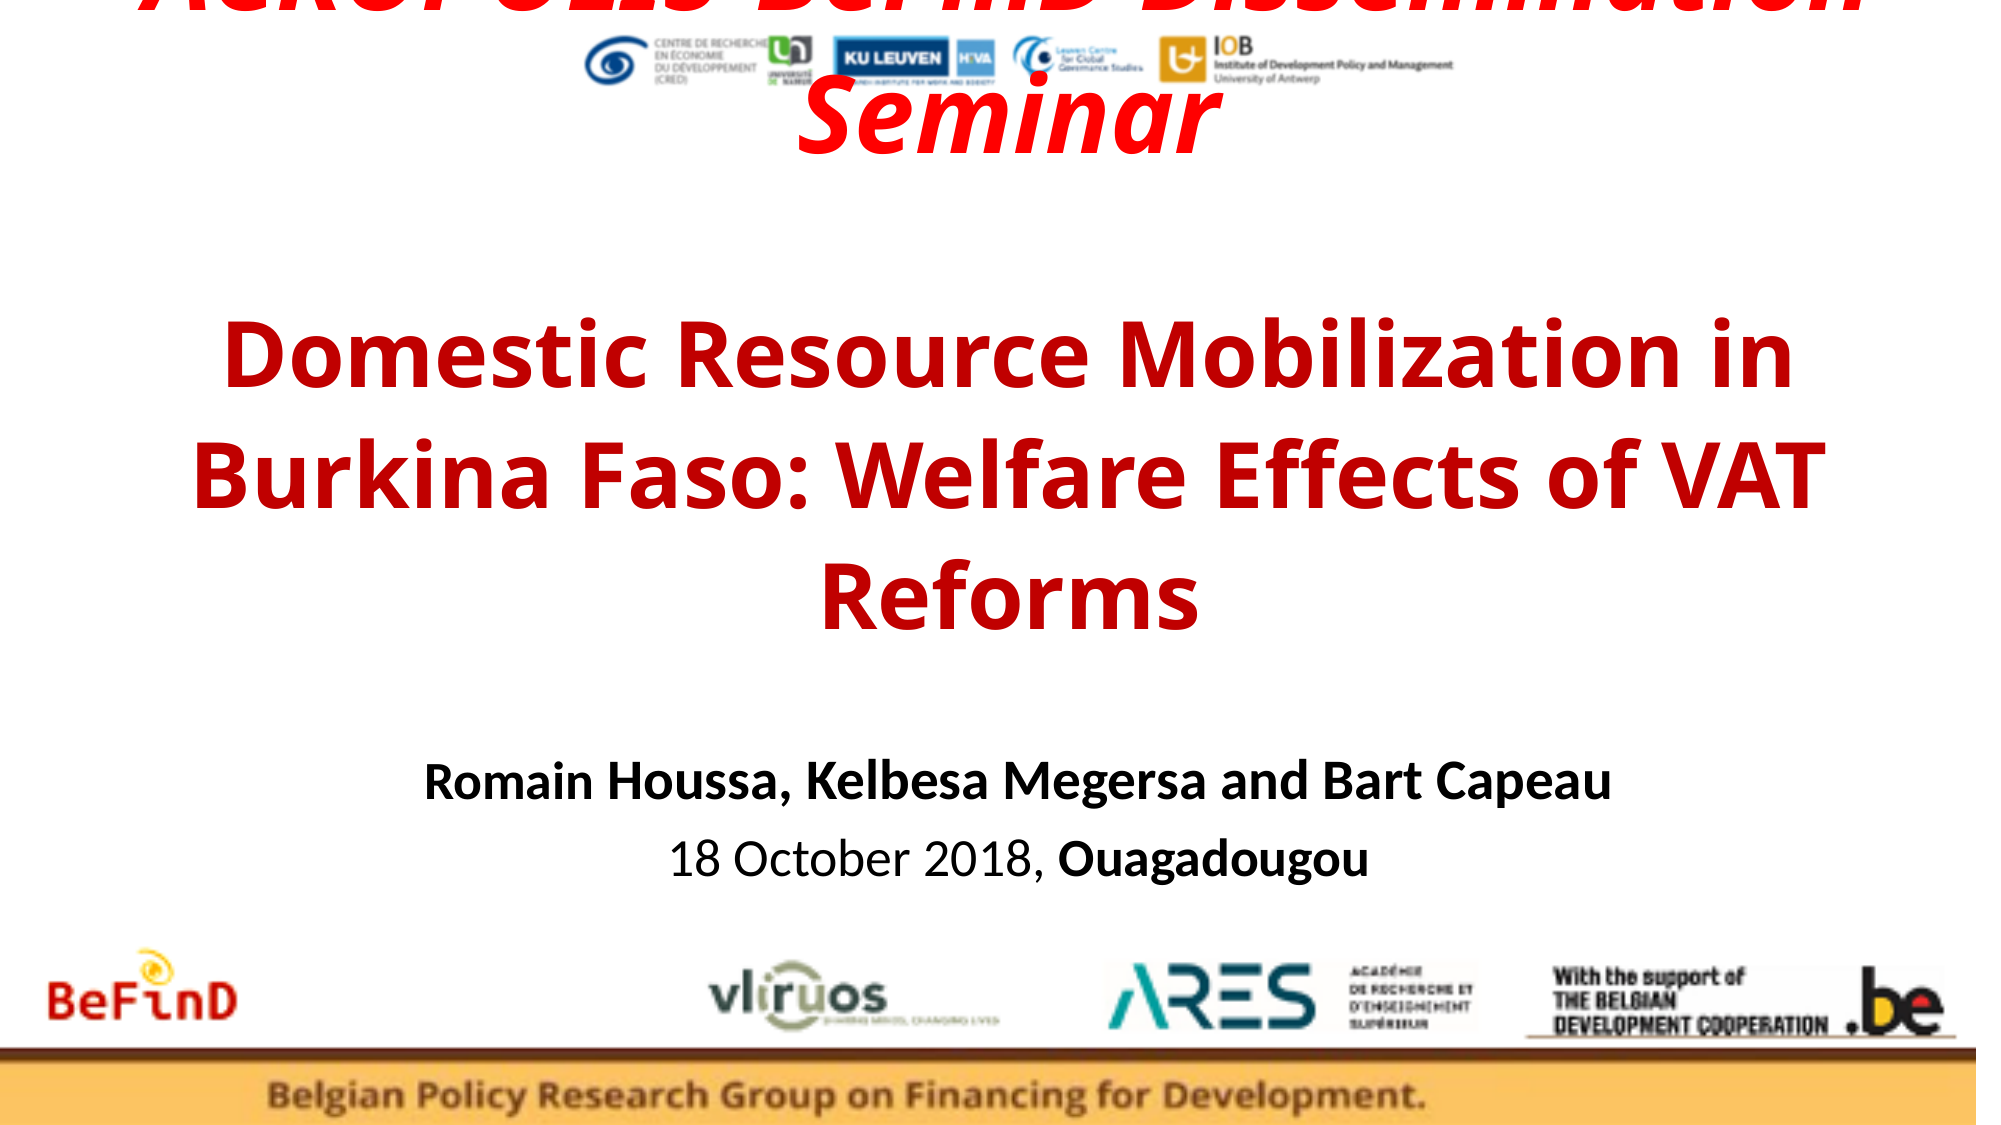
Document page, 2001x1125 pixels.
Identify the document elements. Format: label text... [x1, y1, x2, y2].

picture [575, 21, 1468, 91]
title ACROPOLIS-BeFinD Dissemination Seminar Domestic Resource Mobilization in Burkina Faso: Welfare Effects of VAT Reforms [27, 215, 1991, 918]
subtitle Romain Houssa, Kelbesa Megersa and Bart Capeau 18 October 2018, Ouagadougou [78, 660, 1960, 896]
picture [0, 939, 1976, 1125]
